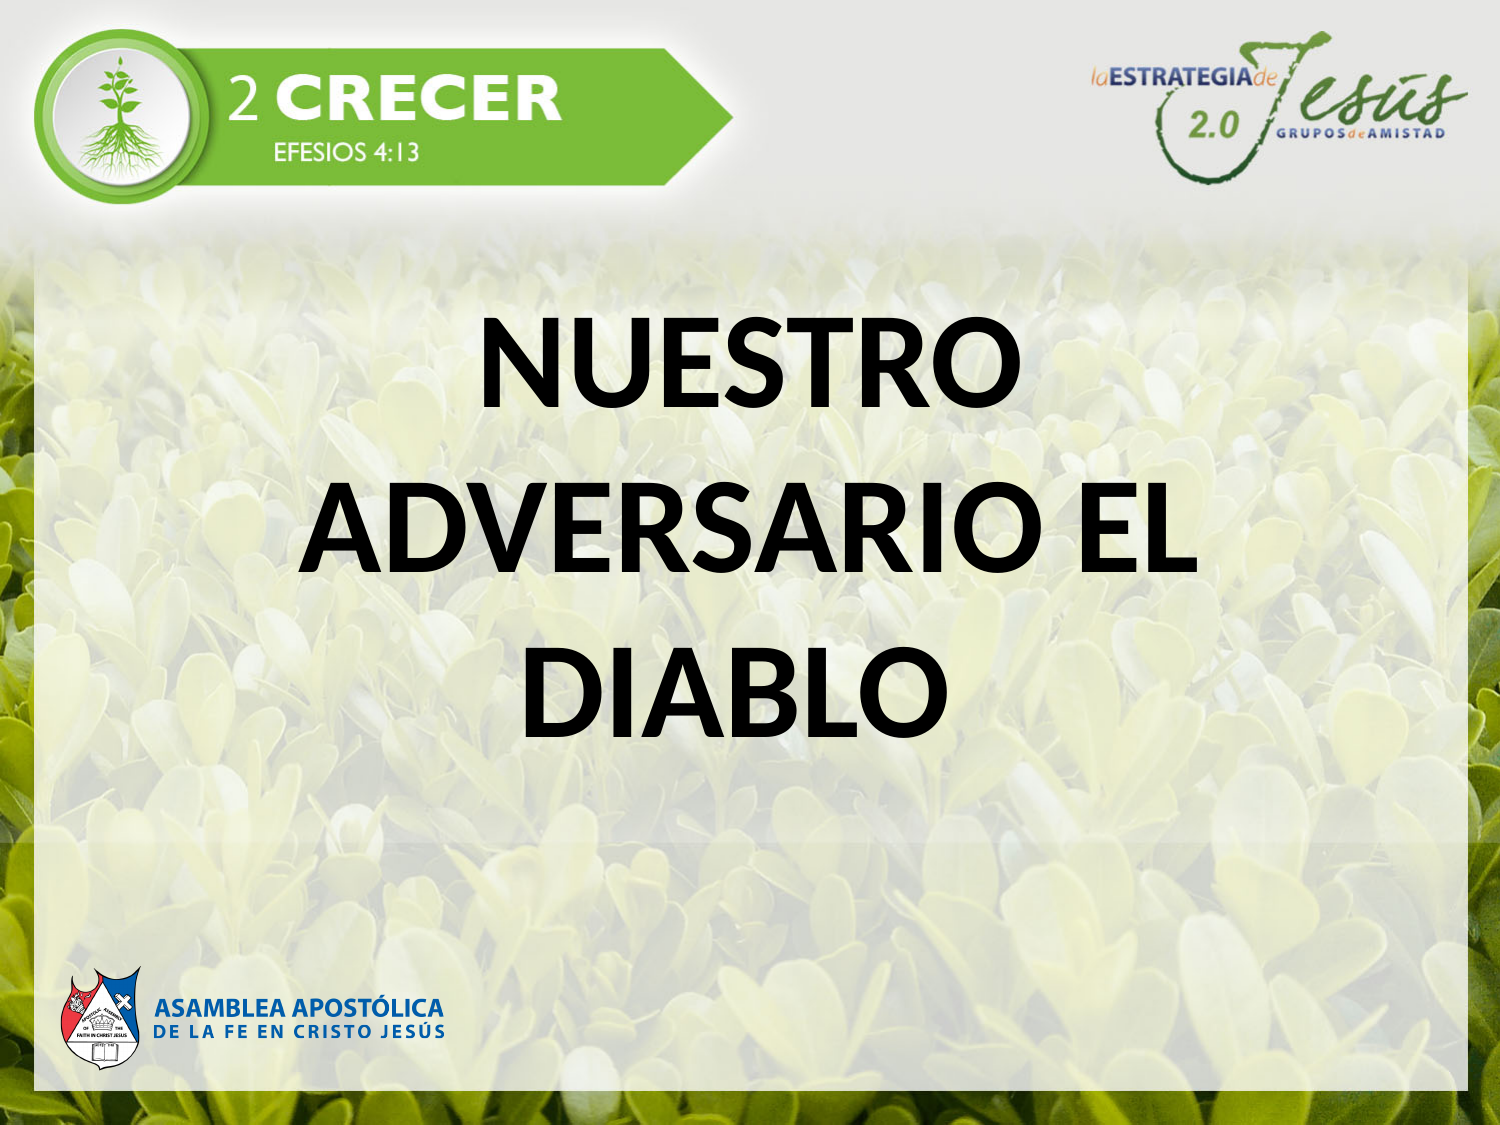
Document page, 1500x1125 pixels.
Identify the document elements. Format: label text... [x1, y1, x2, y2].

picture [0, 0, 1500, 1125]
list NUESTRO ADVERSARIO EL DIABLO [75, 262, 1425, 1005]
